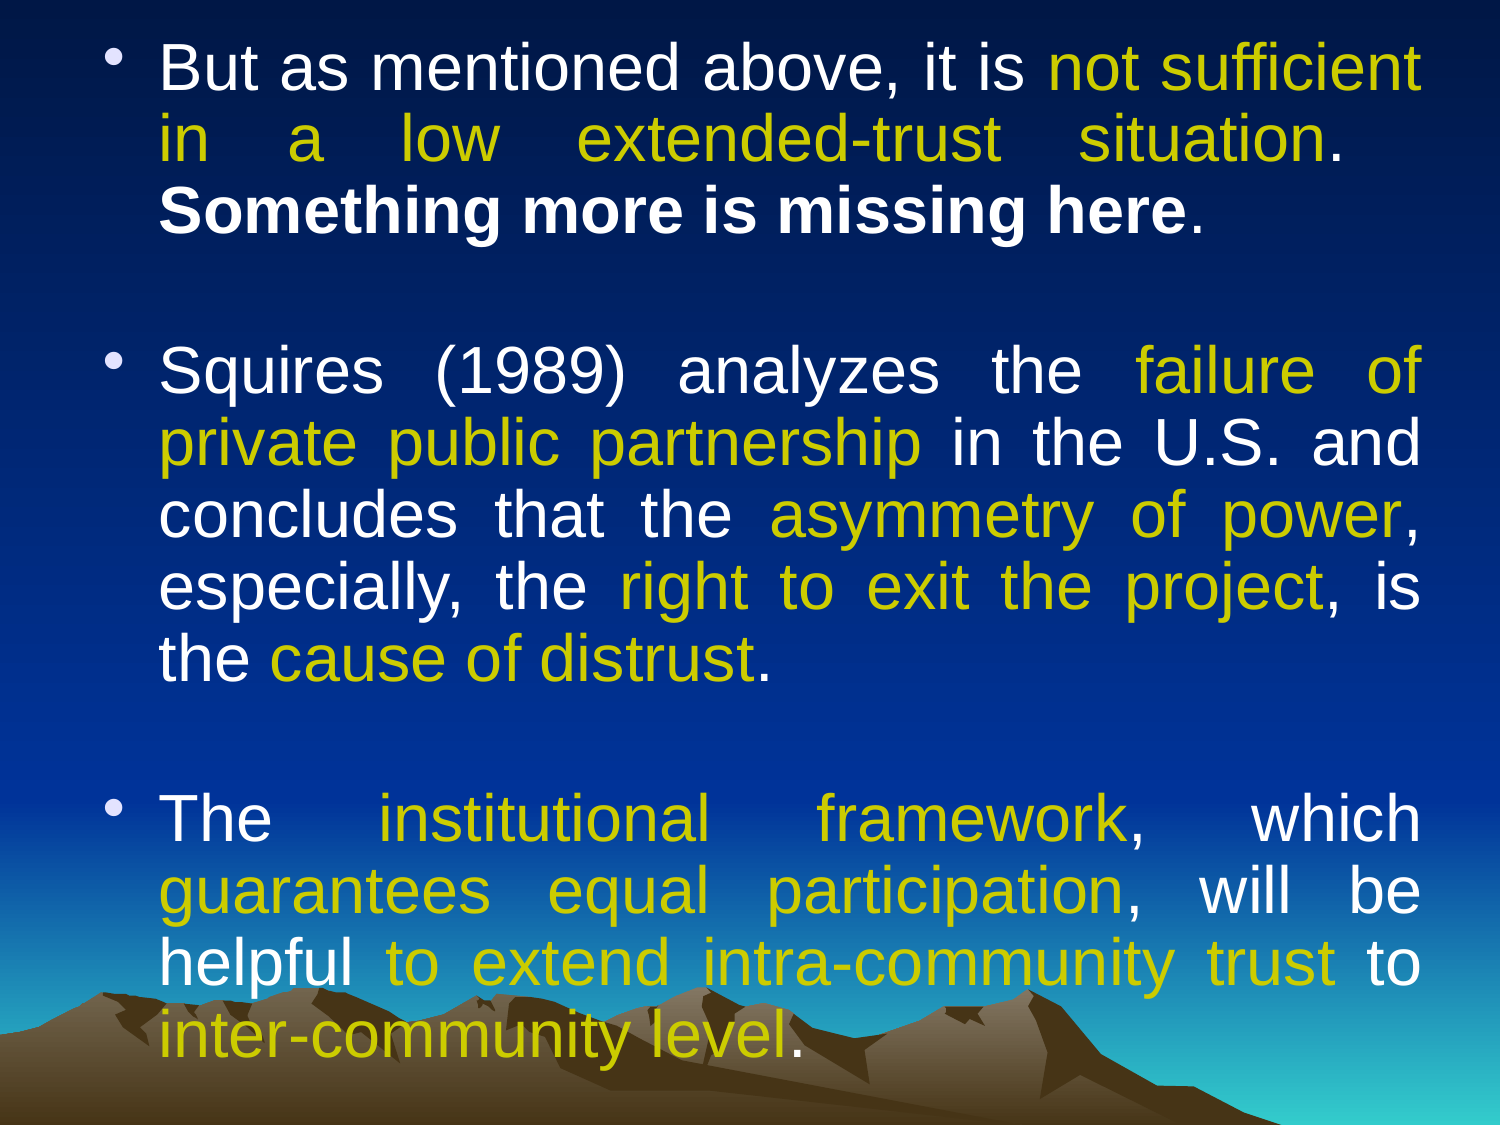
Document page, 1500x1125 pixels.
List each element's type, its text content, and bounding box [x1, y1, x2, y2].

list But as mentioned above, it is not sufficient in a low extended-trust situation. Something more is missing here. Squires (1989) analyzes the failure of private public partnership in the U.S. and concludes that the asymmetry of power, especially, the right to exit the project, is the cause of distrust. The institutional framework, which guarantees equal participation, will be helpful to extend intra-community trust to inter-community level. [87, 24, 1438, 763]
